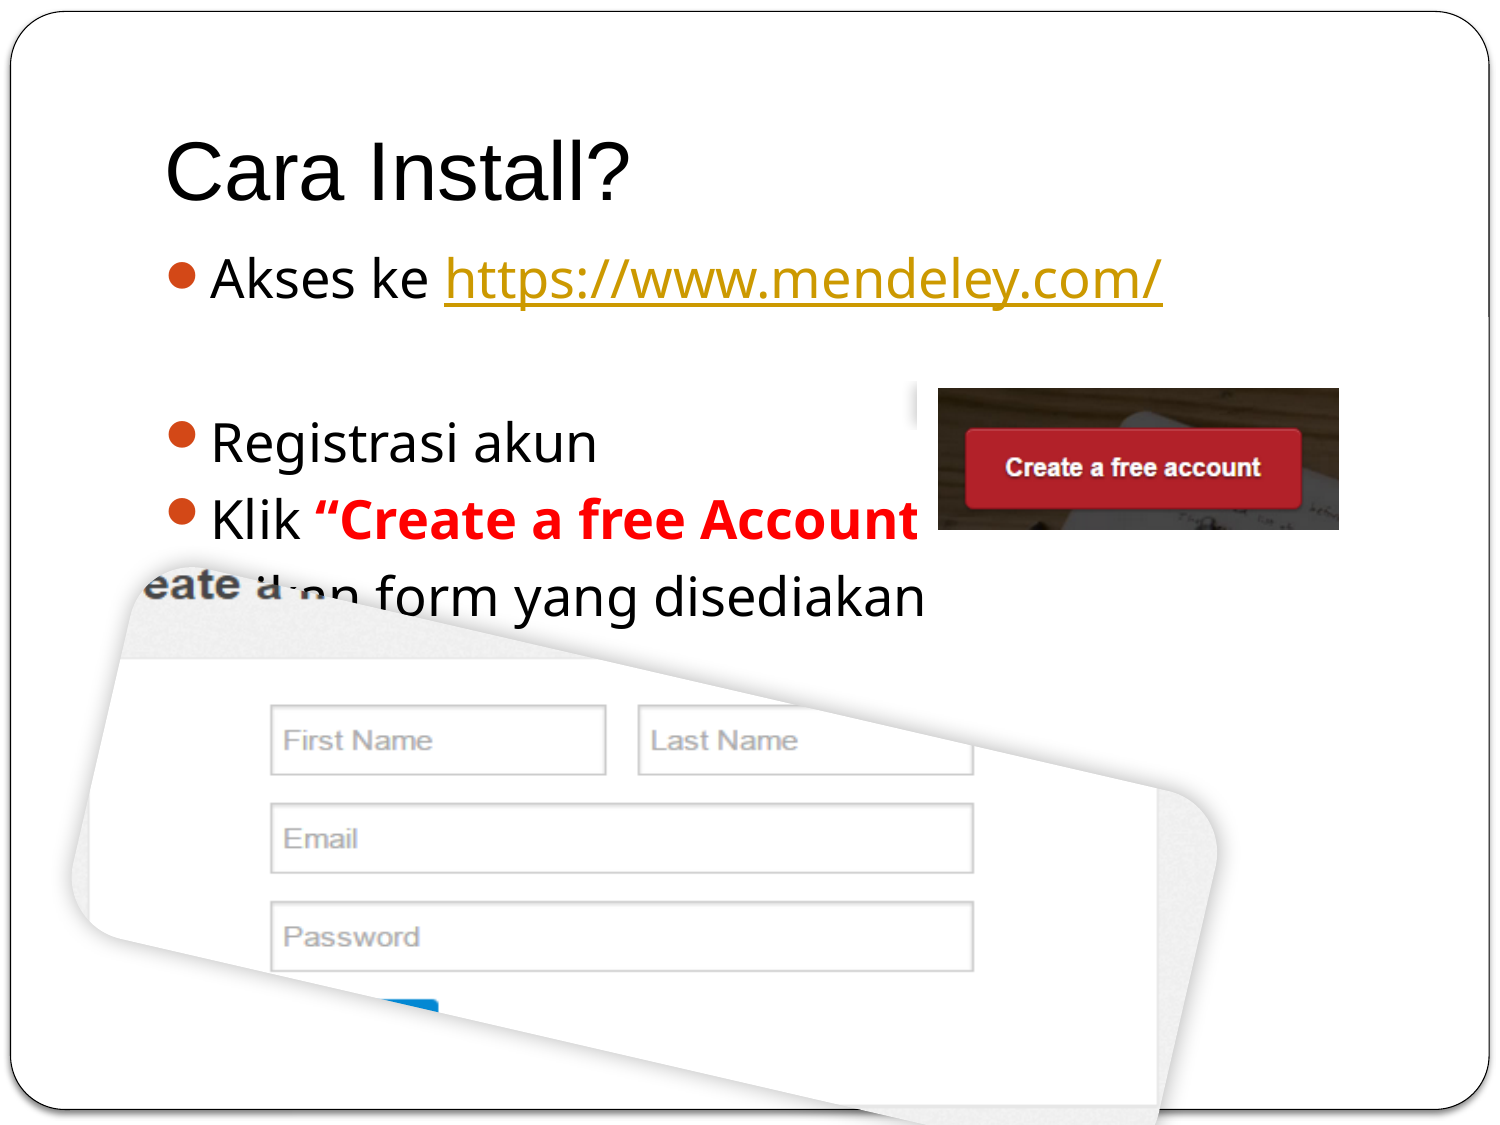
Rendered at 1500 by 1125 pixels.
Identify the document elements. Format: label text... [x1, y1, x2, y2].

picture [937, 387, 1340, 530]
title Cara Install? [150, 45, 1425, 233]
picture [71, 567, 1218, 1125]
list Akses ke https://www.mendeley.com/ Registrasi akun Klik “Create a free Account” Isikan form yang disediakan [150, 237, 1425, 988]
